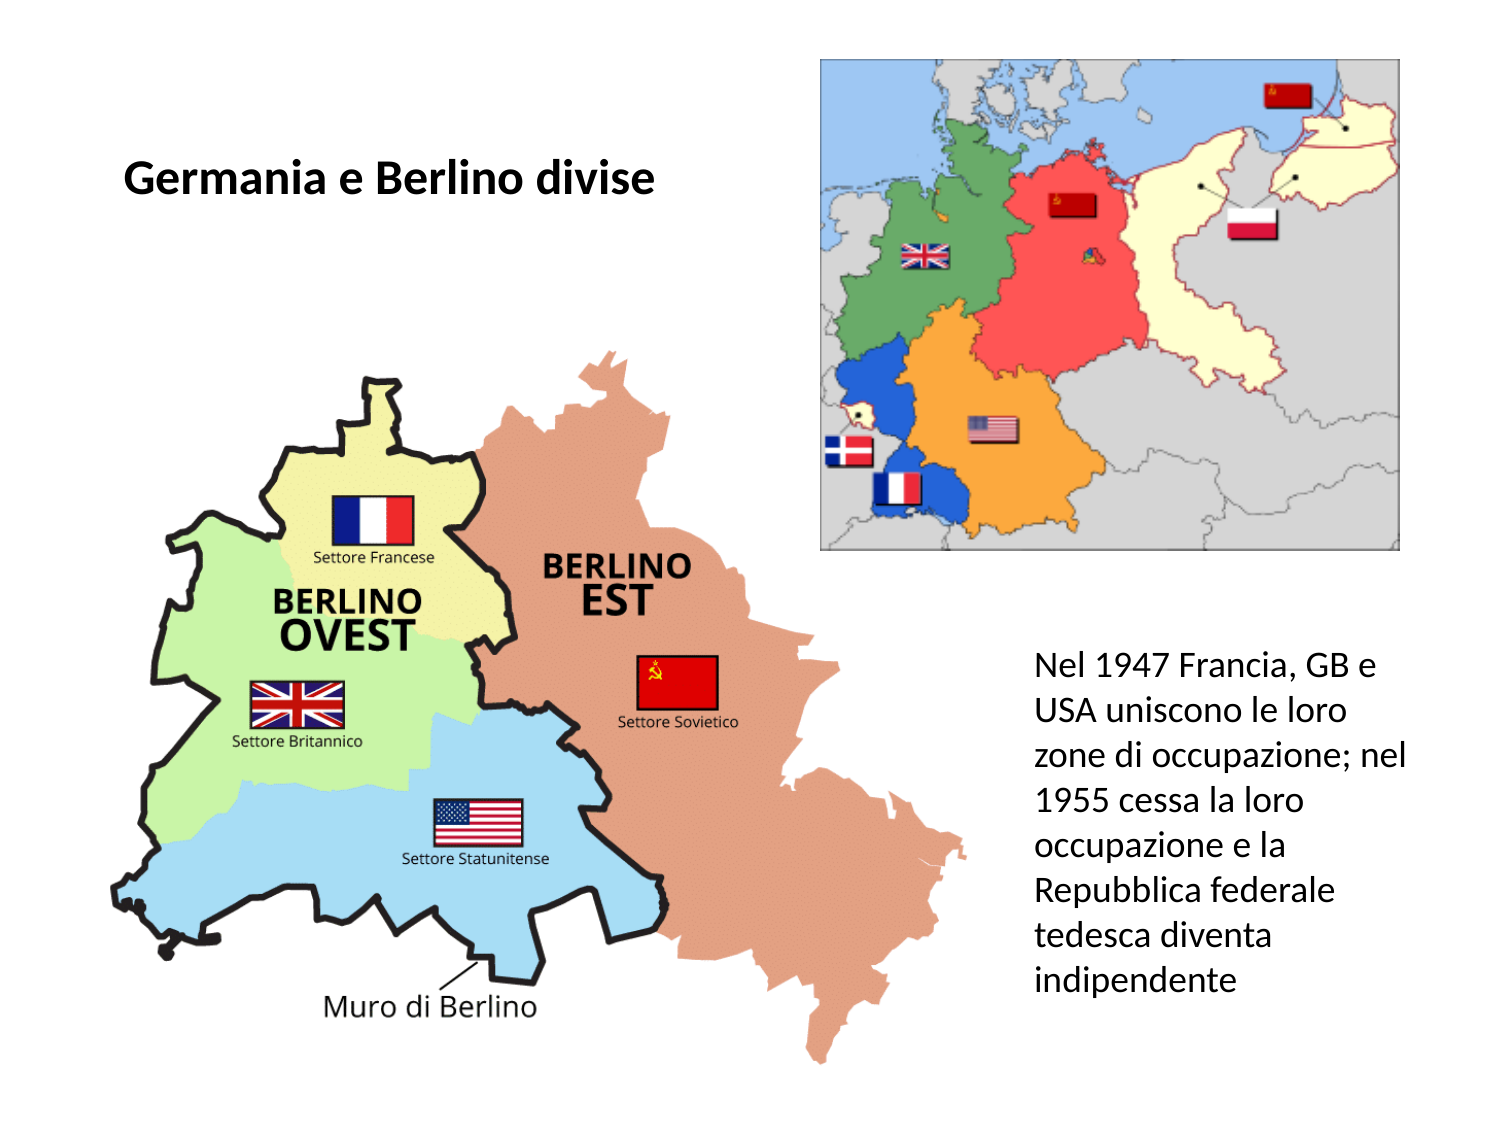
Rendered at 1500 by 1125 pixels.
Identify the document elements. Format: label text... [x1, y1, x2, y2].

text_box Nel 1947 Francia, GB e USA uniscono le loro zone di occupazione; nel 1955 cessa la loro occupazione e la Repubblica federale tedesca diventa indipendente [1019, 632, 1442, 1008]
picture [100, 59, 1400, 1066]
text_box Germania e Berlino divise [88, 137, 691, 212]
